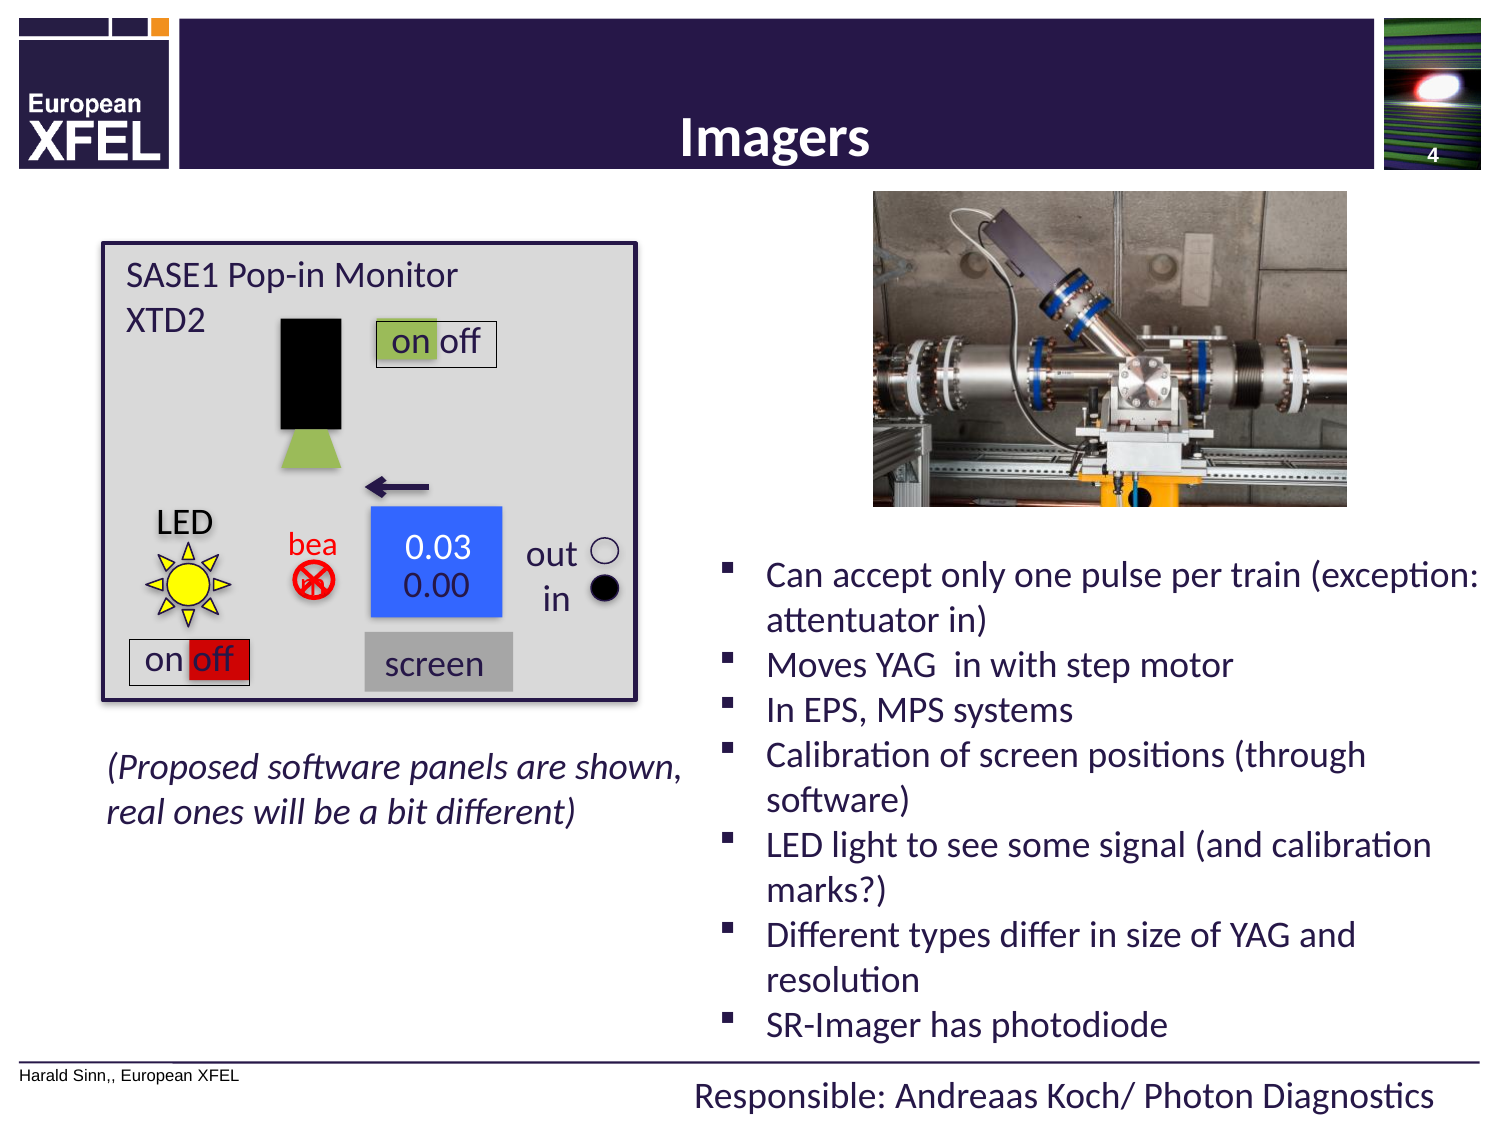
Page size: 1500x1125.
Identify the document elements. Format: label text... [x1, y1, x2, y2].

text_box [102, 242, 636, 701]
text_box (Proposed software panels are shown, real ones will be a bit different) [91, 734, 761, 840]
text_box Responsible: Andreaas Koch/ Photon Diagnostics [679, 1064, 1500, 1124]
picture [19, 18, 169, 169]
title Imagers [179, 50, 1375, 168]
text_box Can accept only one pulse per train (exception: attentuator in) Moves YAG in with step motor In EPS, MPS systems Calibration of screen positions (through software) LED light to see some signal (and calibration marks?) Different types differ in size of YAG and resolution SR-Imager has photodiode [704, 542, 1500, 1053]
picture [873, 191, 1347, 507]
picture [1384, 18, 1481, 170]
